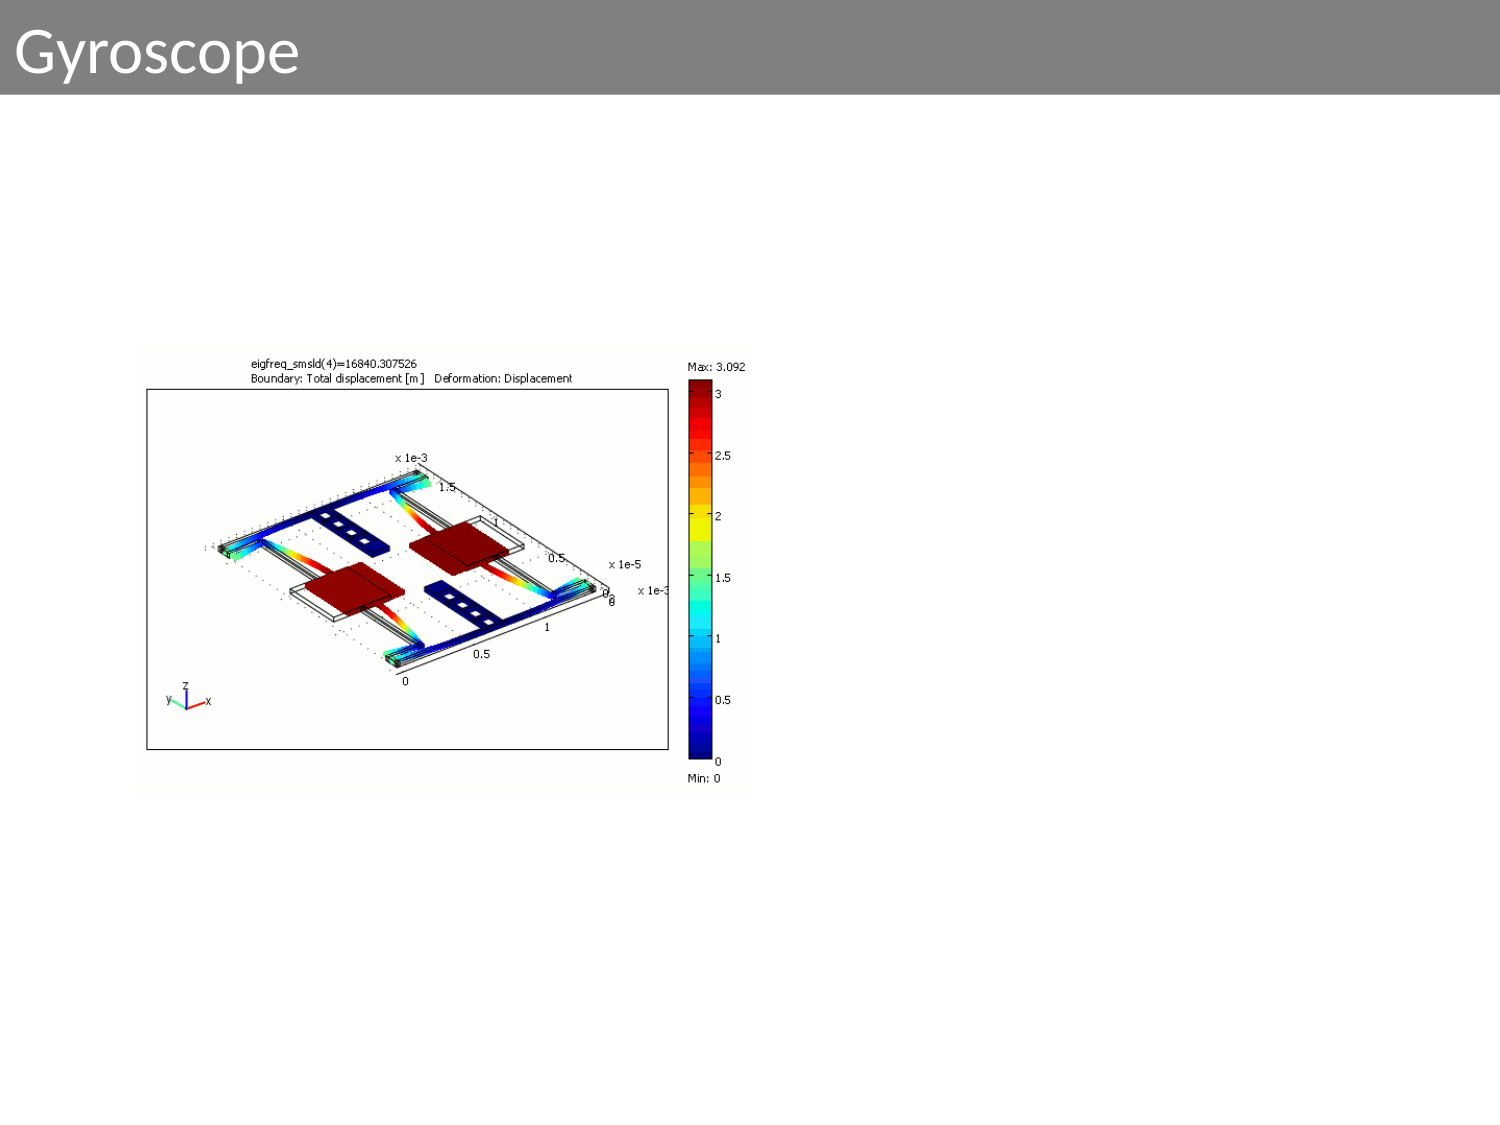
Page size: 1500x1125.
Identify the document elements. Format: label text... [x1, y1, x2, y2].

text_box Gyroscope [0, 0, 1500, 95]
picture [135, 346, 750, 795]
